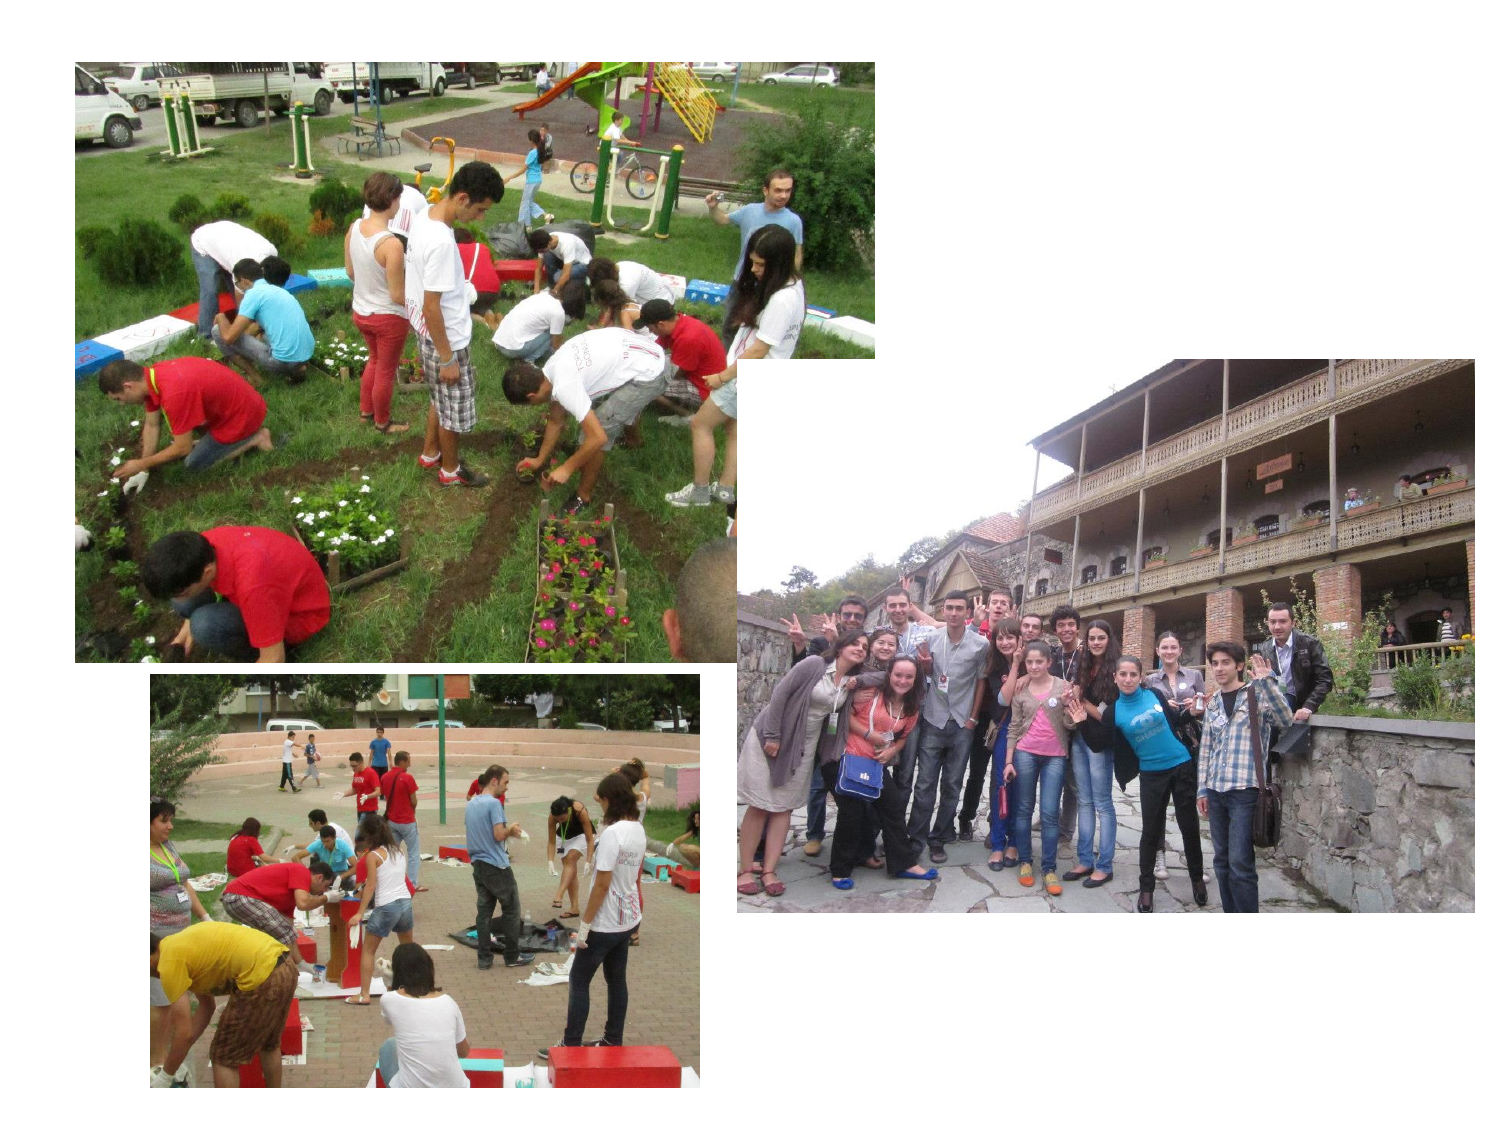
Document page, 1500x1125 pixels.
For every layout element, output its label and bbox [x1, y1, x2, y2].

list [74, 62, 876, 663]
picture [149, 674, 701, 1088]
picture [737, 359, 1476, 913]
